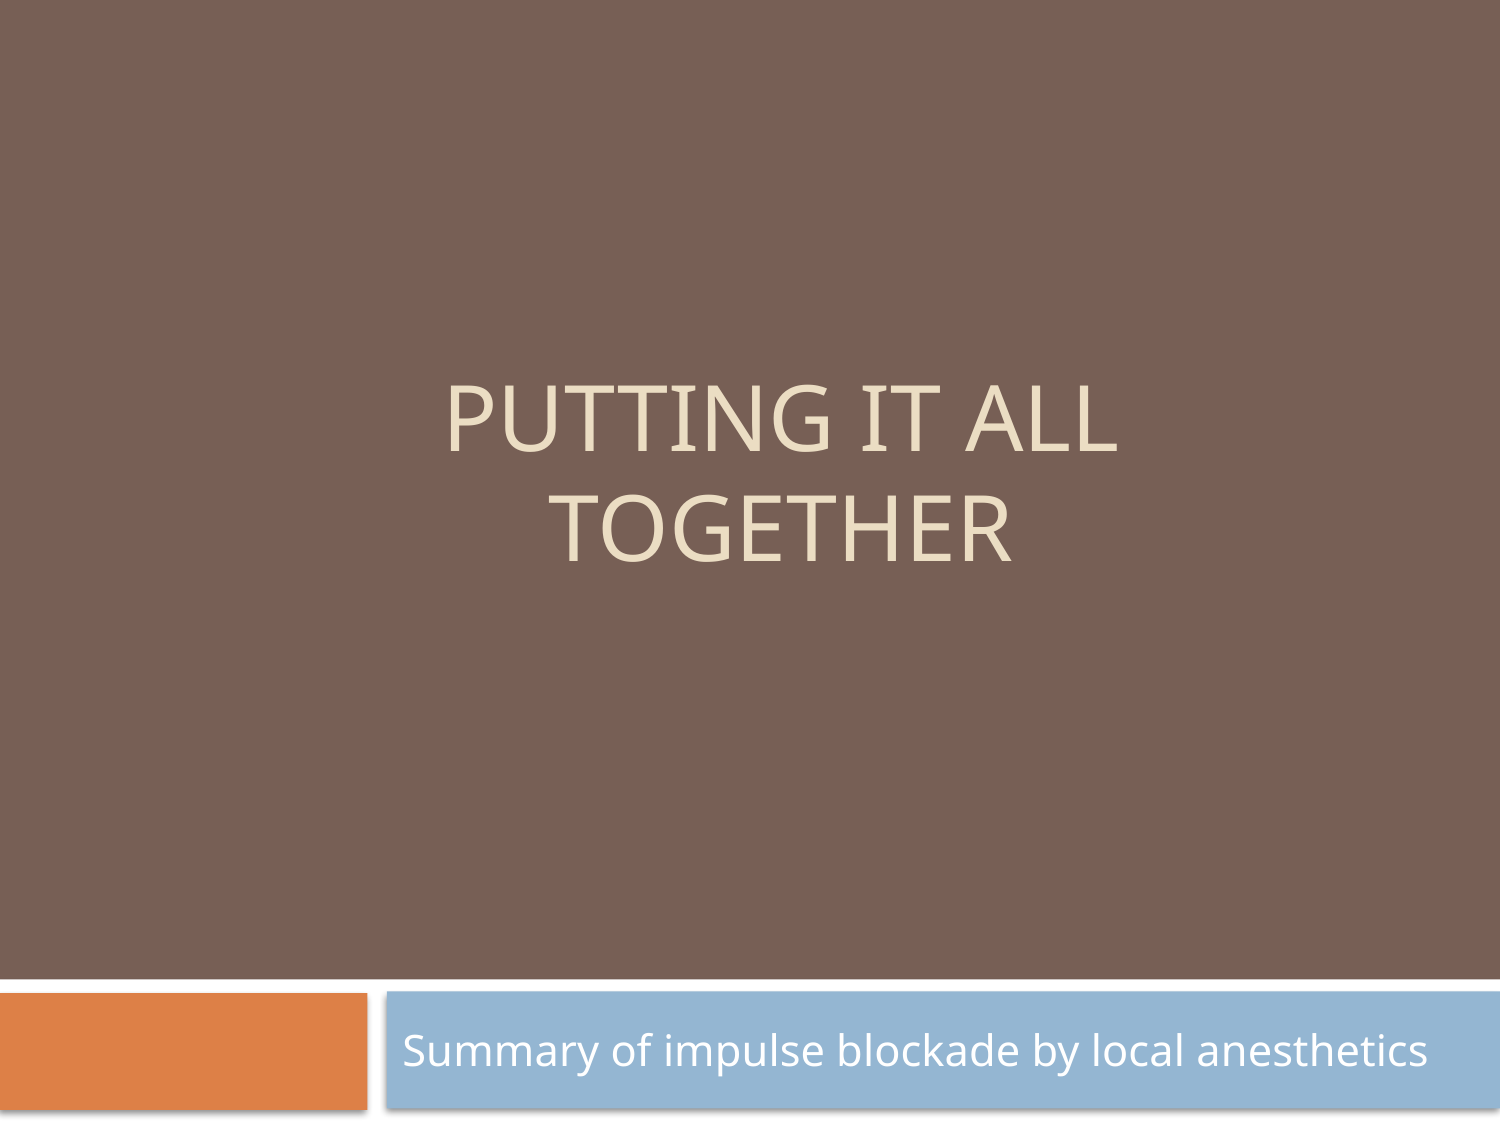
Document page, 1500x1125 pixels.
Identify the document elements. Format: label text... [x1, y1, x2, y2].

title Putting it all together [249, 287, 1313, 588]
subtitle Summary of impulse blockade by local anesthetics [387, 992, 1488, 1105]
